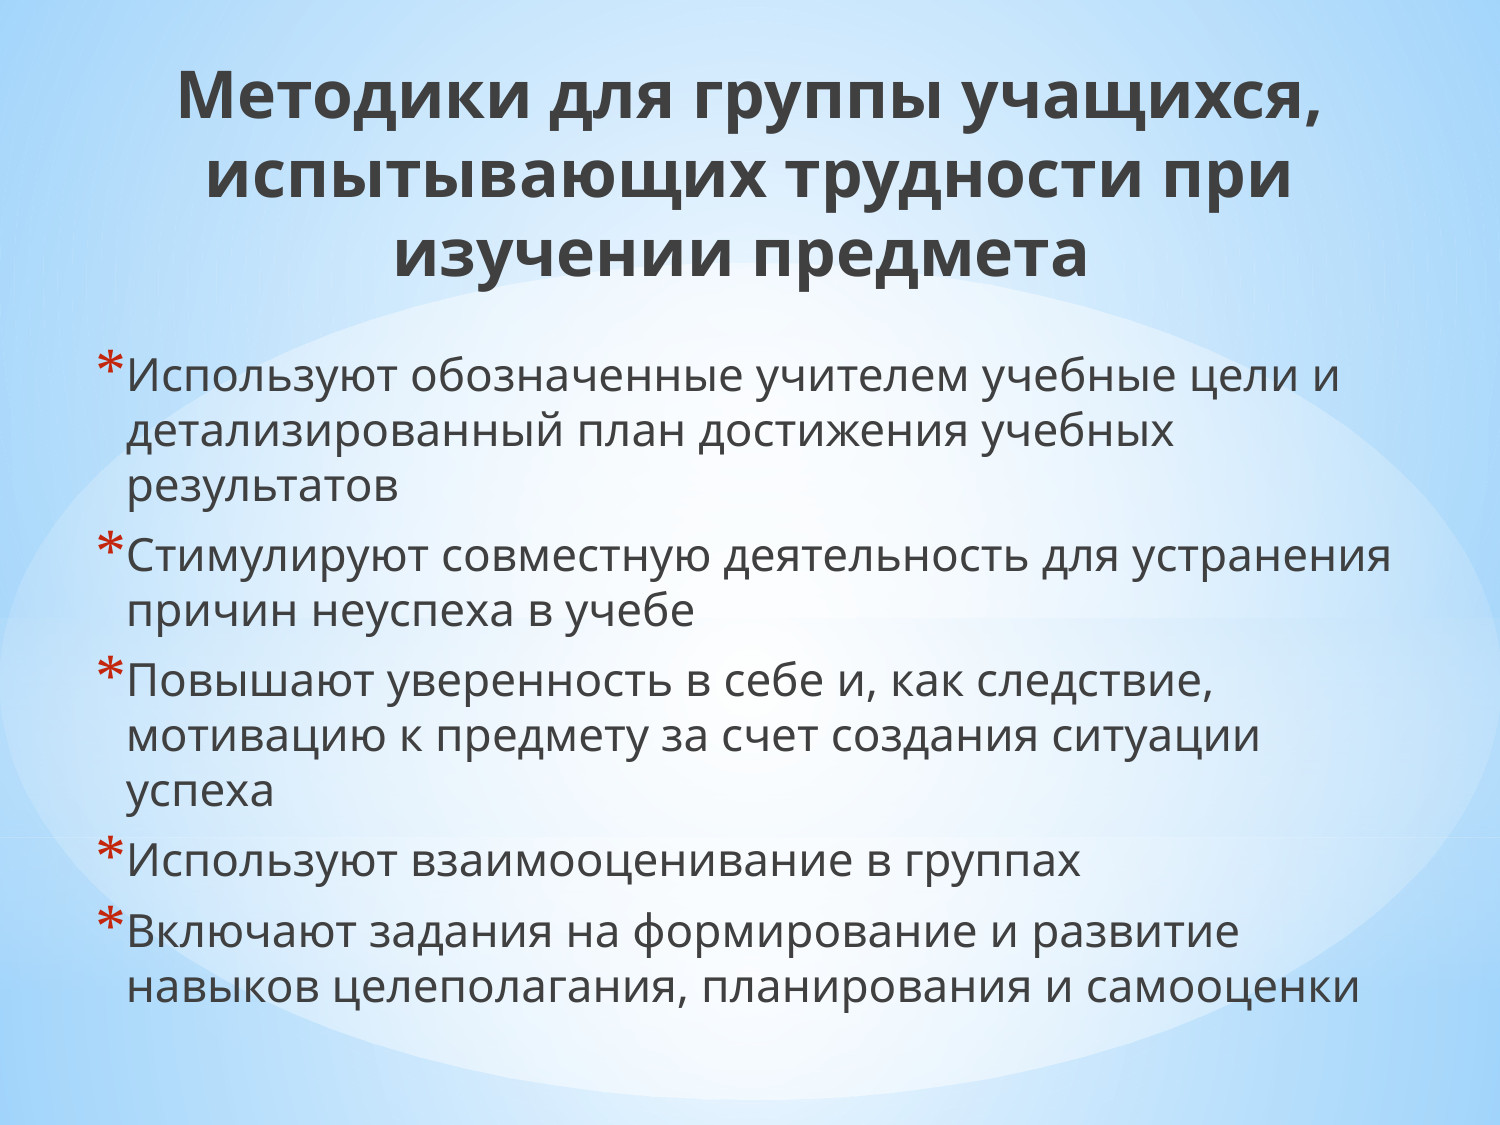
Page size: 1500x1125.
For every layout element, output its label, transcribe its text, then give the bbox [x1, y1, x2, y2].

text_box Используют обозначенные учителем учебные цели и детализированный план достижения учебных результатов Стимулируют совместную деятельность для устранения причин неуспеха в учебе Повышают уверенность в себе и, как следствие, мотивацию к предмету за счет создания ситуации успеха Используют взаимооценивание в группах Включают задания на формирование и развитие навыков целеполагания, планирования и самооценки [73, 338, 1424, 1081]
text_box Методики для группы учащихся, испытывающих трудности при изучении предмета [74, 45, 1425, 303]
